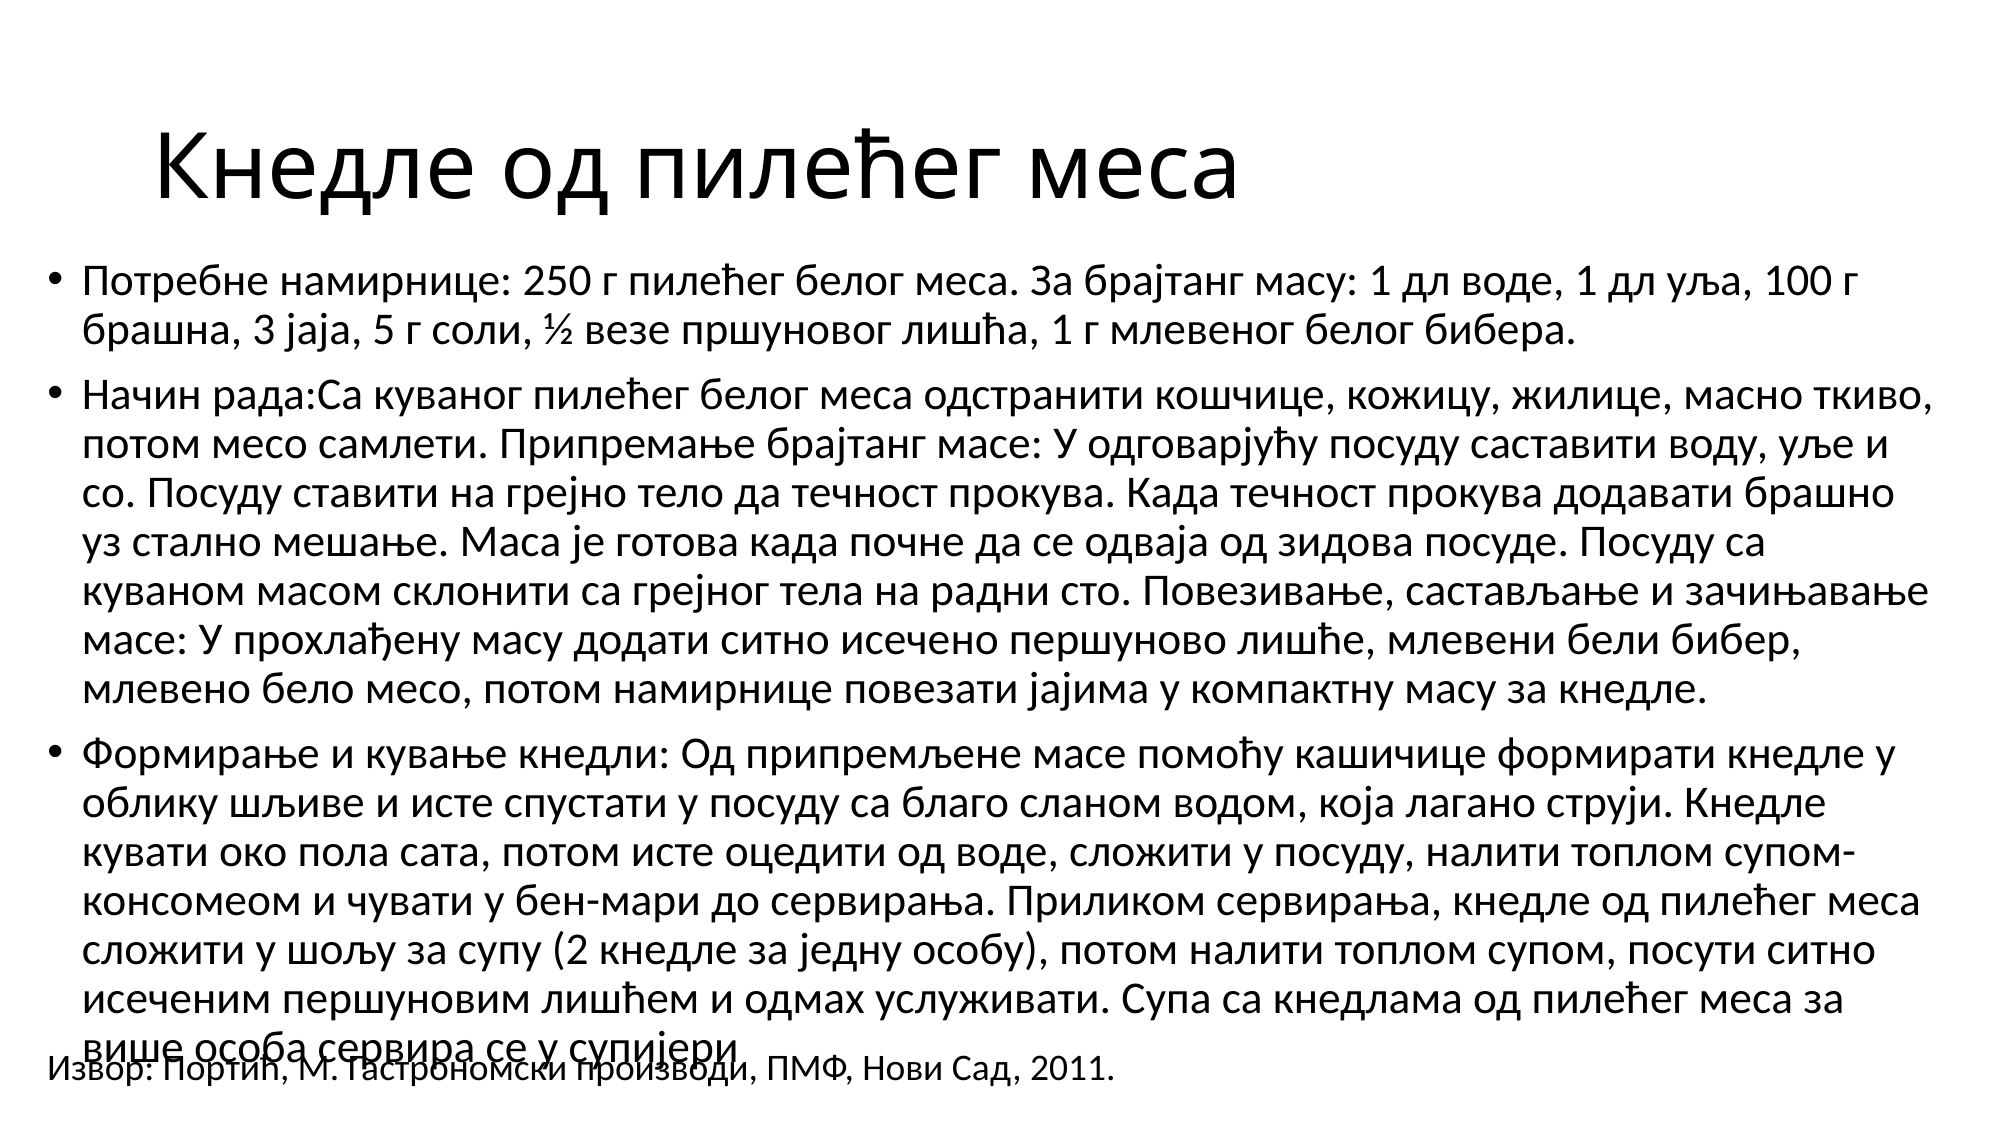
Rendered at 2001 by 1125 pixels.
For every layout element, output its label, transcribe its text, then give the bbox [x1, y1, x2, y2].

list Потребне намирнице: 250 г пилећег белог меса. За брајтанг масу: 1 дл воде, 1 дл уља, 100 г брашна, 3 јаја, 5 г соли, ½ везе пршуновог лишћа, 1 г млевеног белог бибера. Начин рада:Са куваног пилећег белог меса одстранити кошчице, кожицу, жилице, масно ткиво, потом месо самлети. Припремање брајтанг масе: У одговарјућу посуду саставити воду, уље и со. Посуду ставити на грејно тело да течност прокува. Када течност прокува додавати брашно уз стално мешање. Маса је готова када почне да се одваја од зидова посуде. Посуду са куваном масом склонити са грејног тела на радни сто. Повезивање, састављање и зачињавање масе: У прохлађену масу додати ситно исечено першуново лишће, млевени бели бибер, млевено бело месо, потом намирнице повезати јајима у компактну масу за кнедле. Формирање и кување кнедли: Од припремљене масе помоћу кашичице формирати кнедле у облику шљиве и исте спустати у посуду са благо сланом водом, која лагано струји. Кнедле кувати око пола сата, потом исте оцедити од воде, сложити у посуду, налити топлом супом-консомеом и чувати у бен-мари до сервирања. Приликом сервирања, кнедле од пилећег меса сложити у шољу за супу (2 кнедле за једну особу), потом налити топлом супом, посути ситно исеченим першуновим лишћем и одмах услуживати. Супа са кнедлама од пилећег меса за више особа сервира се у супијери [32, 248, 1957, 1096]
text_box Извор: Портић, М. Гастрономски производи, ПМФ, Нови Сад, 2011. [32, 1035, 1259, 1096]
title Кнедле од пилећег меса [137, 59, 1863, 248]
